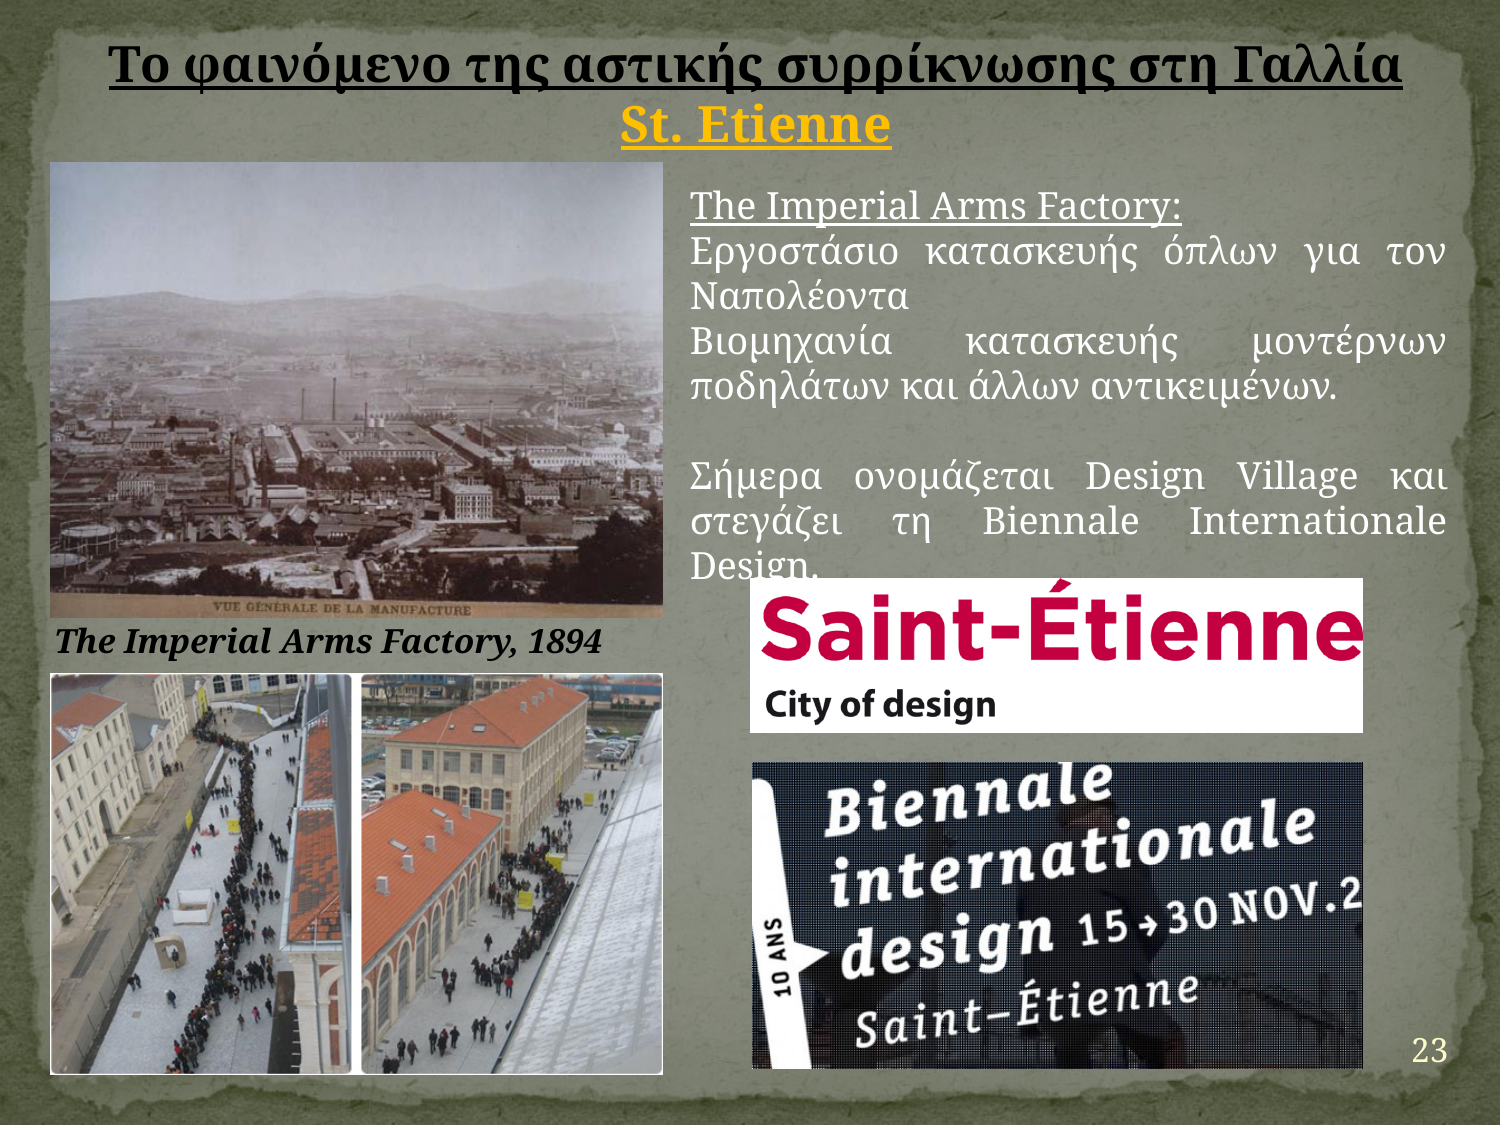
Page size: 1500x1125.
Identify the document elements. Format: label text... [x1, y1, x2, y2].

picture [50, 162, 663, 618]
picture [752, 762, 1363, 1069]
text_box The Imperial Arms Factory: Εργοστάσιο κατασκευής όπλων για τον Ναπολέοντα Βιομηχανία κατασκευής μοντέρνων ποδηλάτων και άλλων αντικειμένων. Σήμερα ονομάζεται Design Village και στεγάζει τη Biennale Internationale Design. [675, 174, 1463, 595]
text_box The Imperial Arms Factory, 1894 [39, 612, 618, 668]
picture [50, 673, 663, 1075]
slide_number 23 [1379, 1014, 1480, 1089]
picture [750, 580, 1363, 733]
text_box Το φαινόμενο της αστικής συρρίκνωσης στη Γαλλία St. Etienne [49, 24, 1463, 160]
